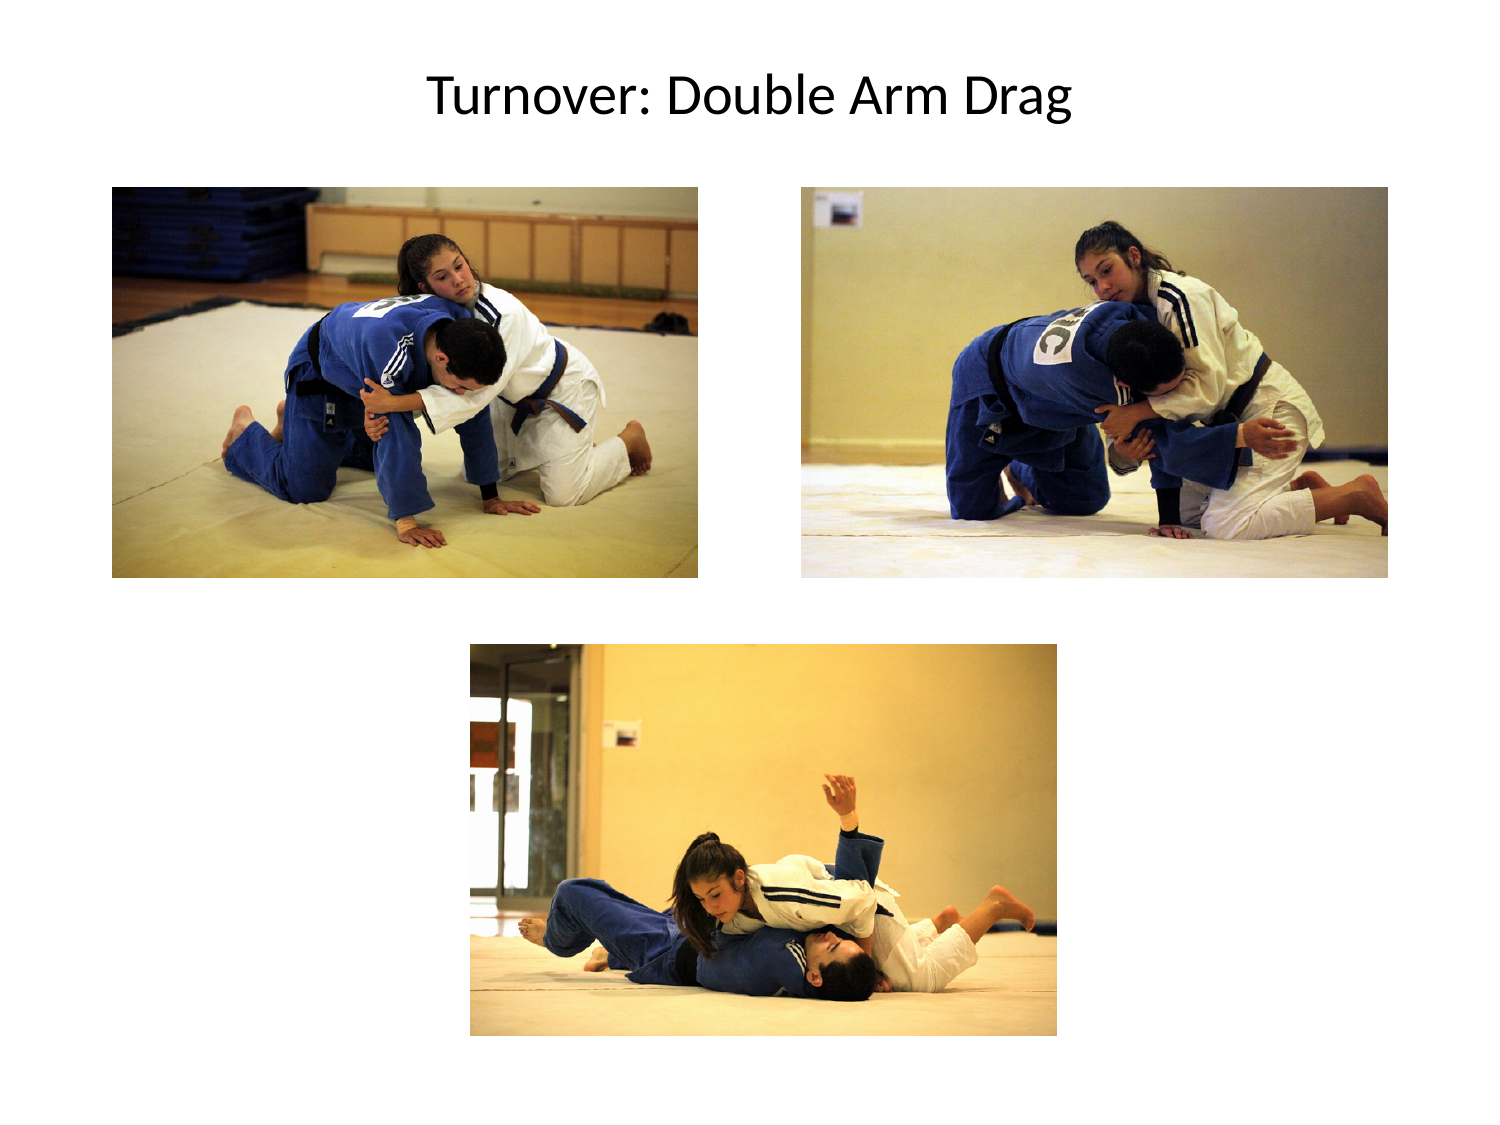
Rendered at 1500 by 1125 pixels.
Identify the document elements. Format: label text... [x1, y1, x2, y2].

title Turnover: Double Arm Drag [112, 44, 1388, 138]
picture [112, 187, 699, 578]
picture [801, 187, 1388, 578]
picture [470, 644, 1057, 1036]
